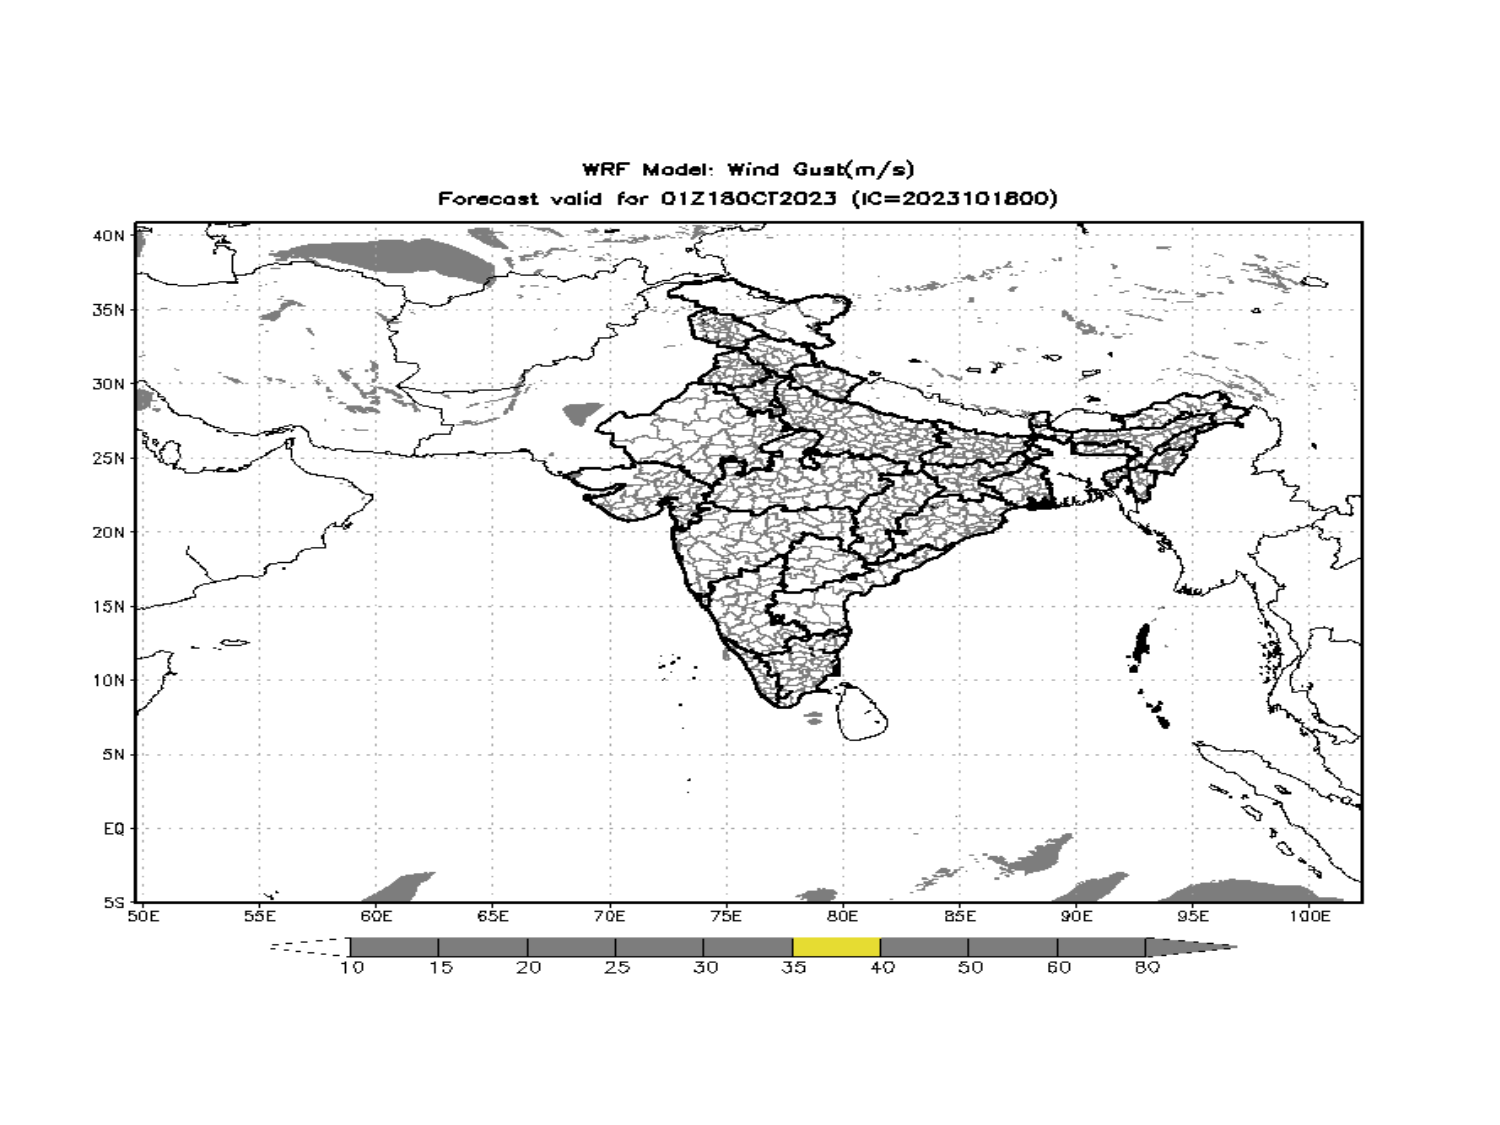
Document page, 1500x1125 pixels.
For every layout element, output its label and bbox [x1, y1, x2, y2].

picture [74, 149, 1426, 976]
